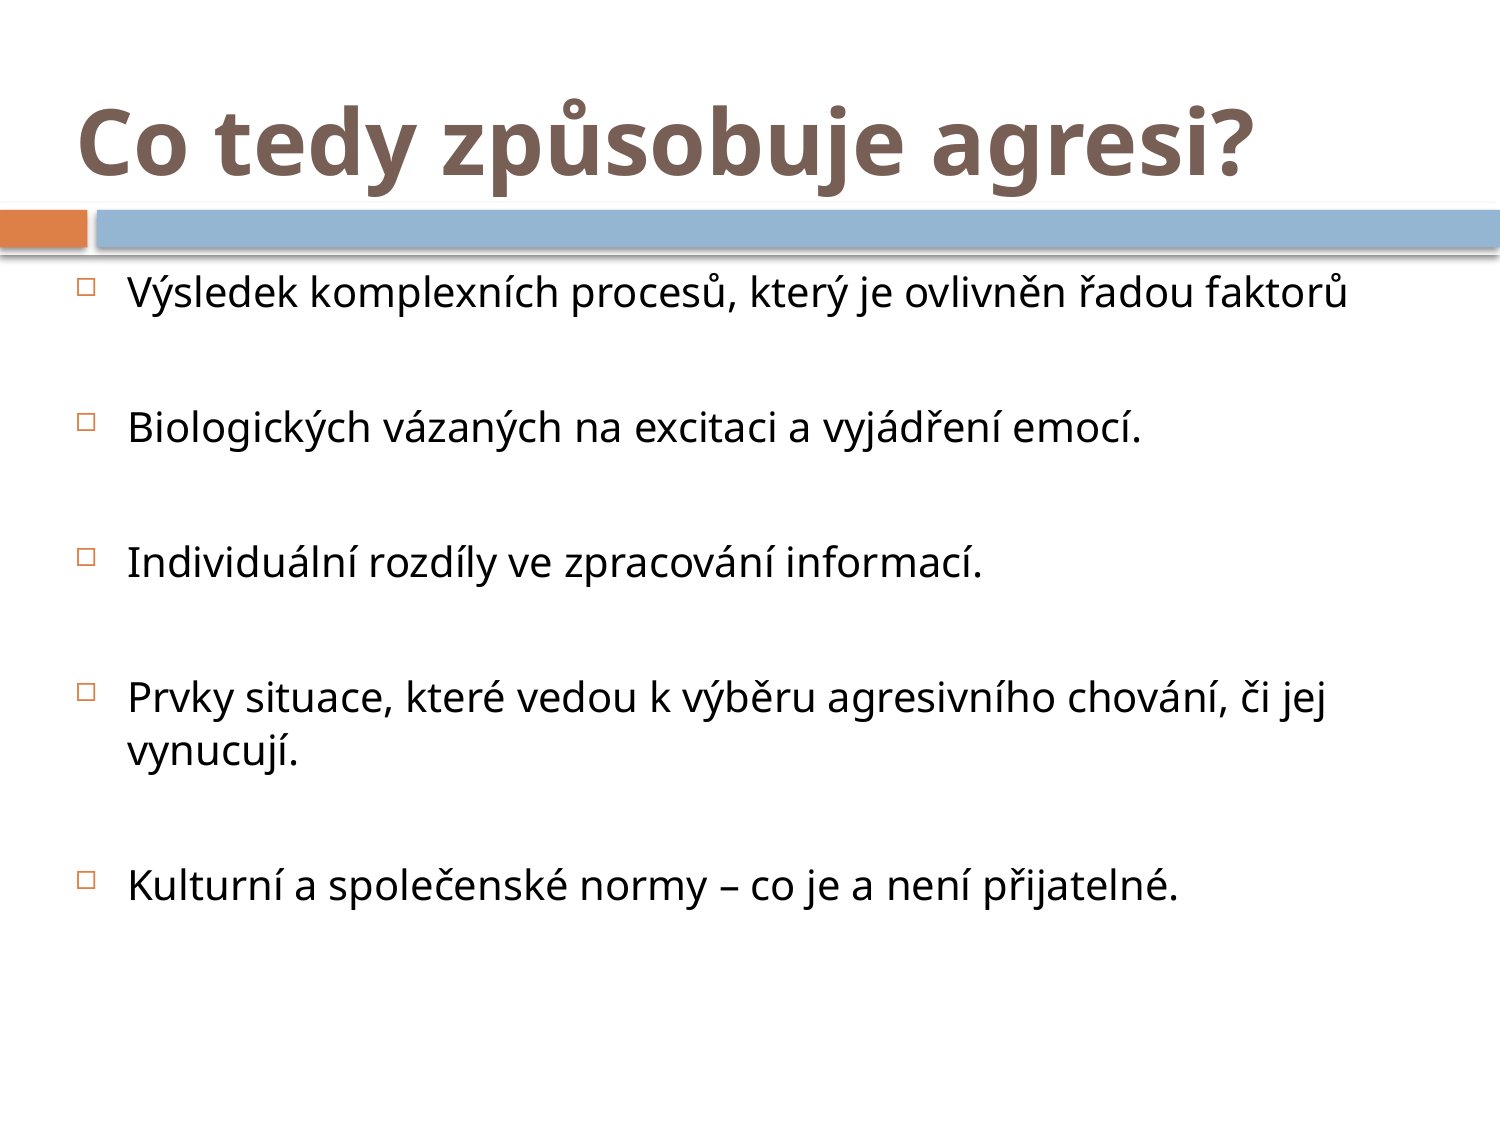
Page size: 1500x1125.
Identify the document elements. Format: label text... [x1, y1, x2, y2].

title Co tedy způsobuje agresi? [75, 45, 1426, 233]
list Výsledek komplexních procesů, který je ovlivněn řadou faktorů Biologických vázaných na excitaci a vyjádření emocí. Individuální rozdíly ve zpracování informací. Prvky situace, které vedou k výběru agresivního chování, či jej vynucují. Kulturní a společenské normy – co je a není přijatelné. [75, 262, 1426, 1006]
